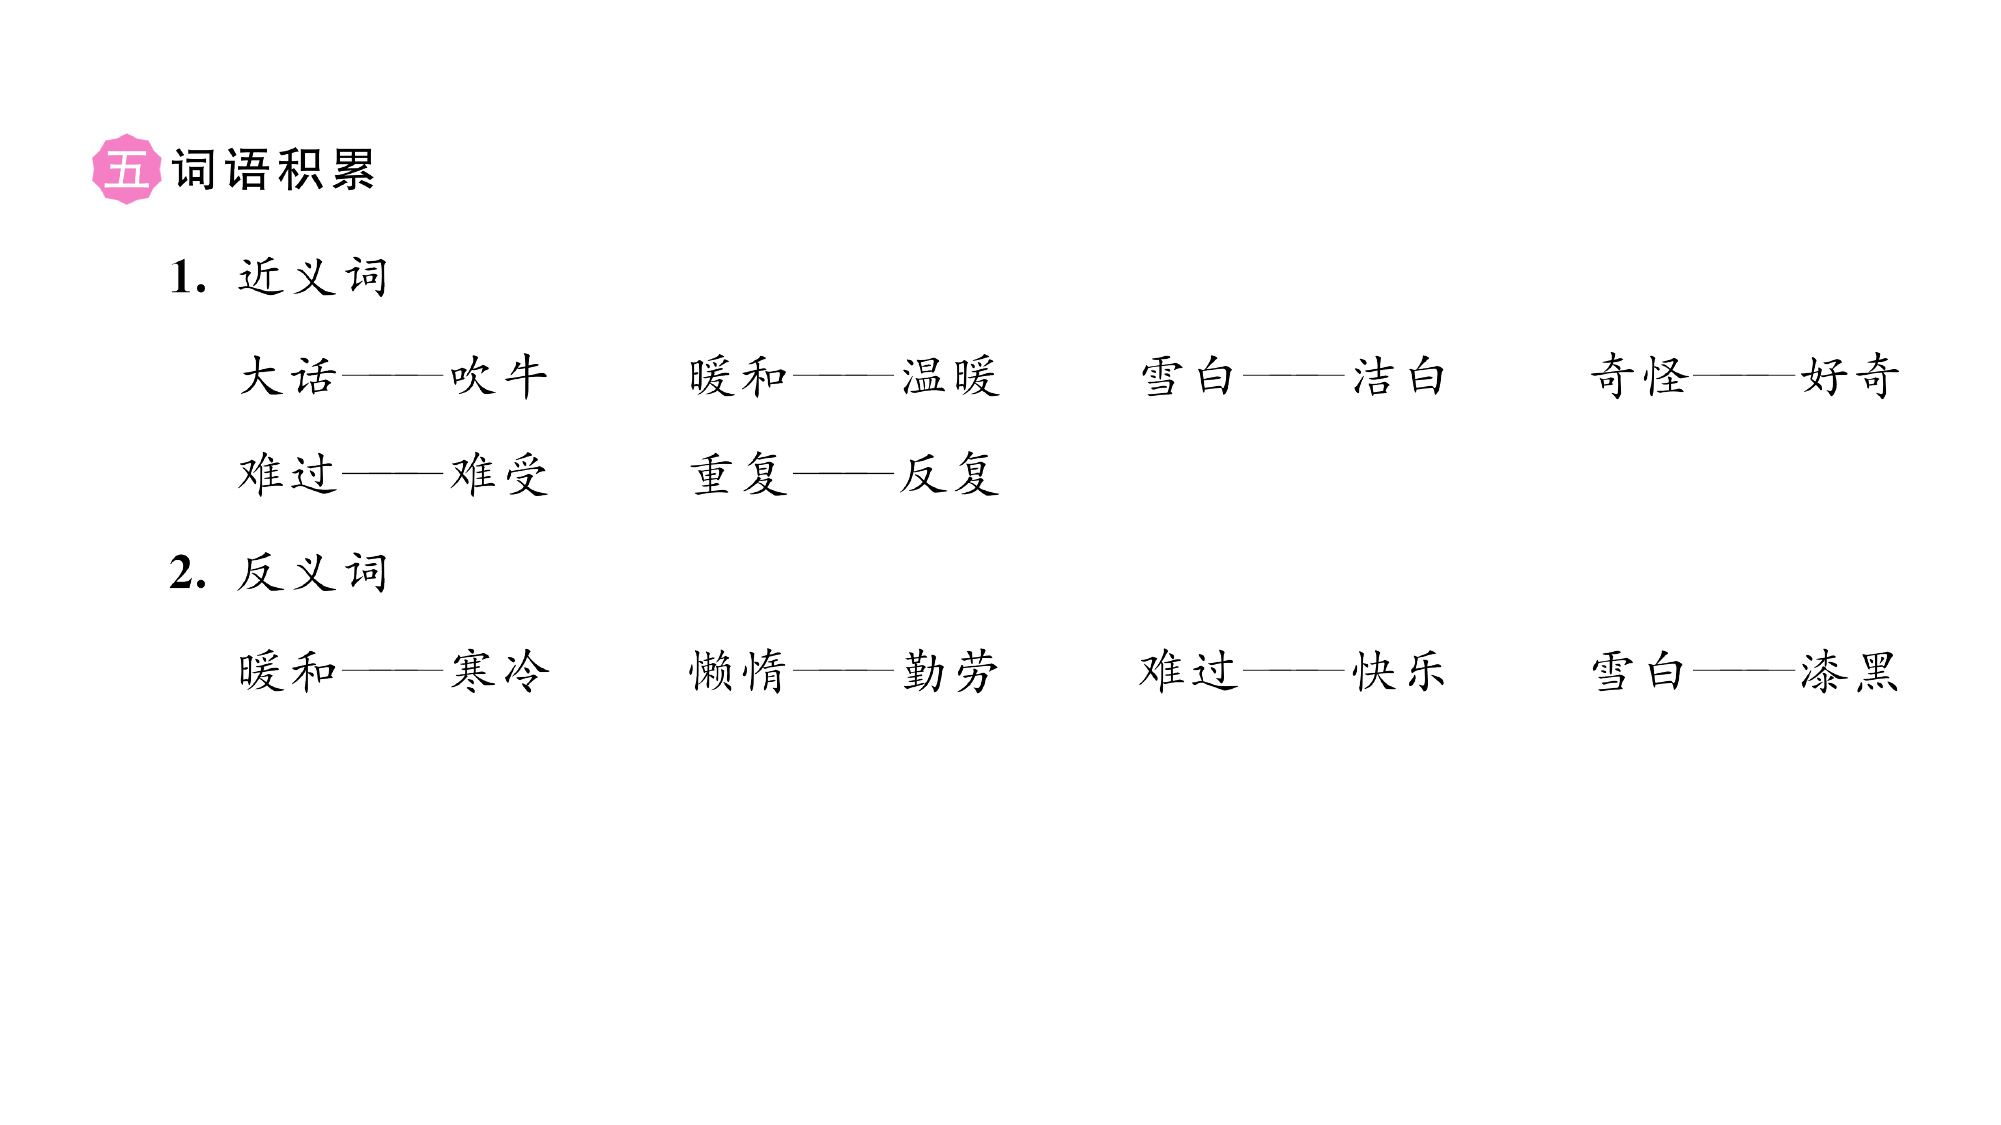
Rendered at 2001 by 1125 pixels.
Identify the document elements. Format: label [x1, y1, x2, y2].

picture [87, 108, 1979, 699]
